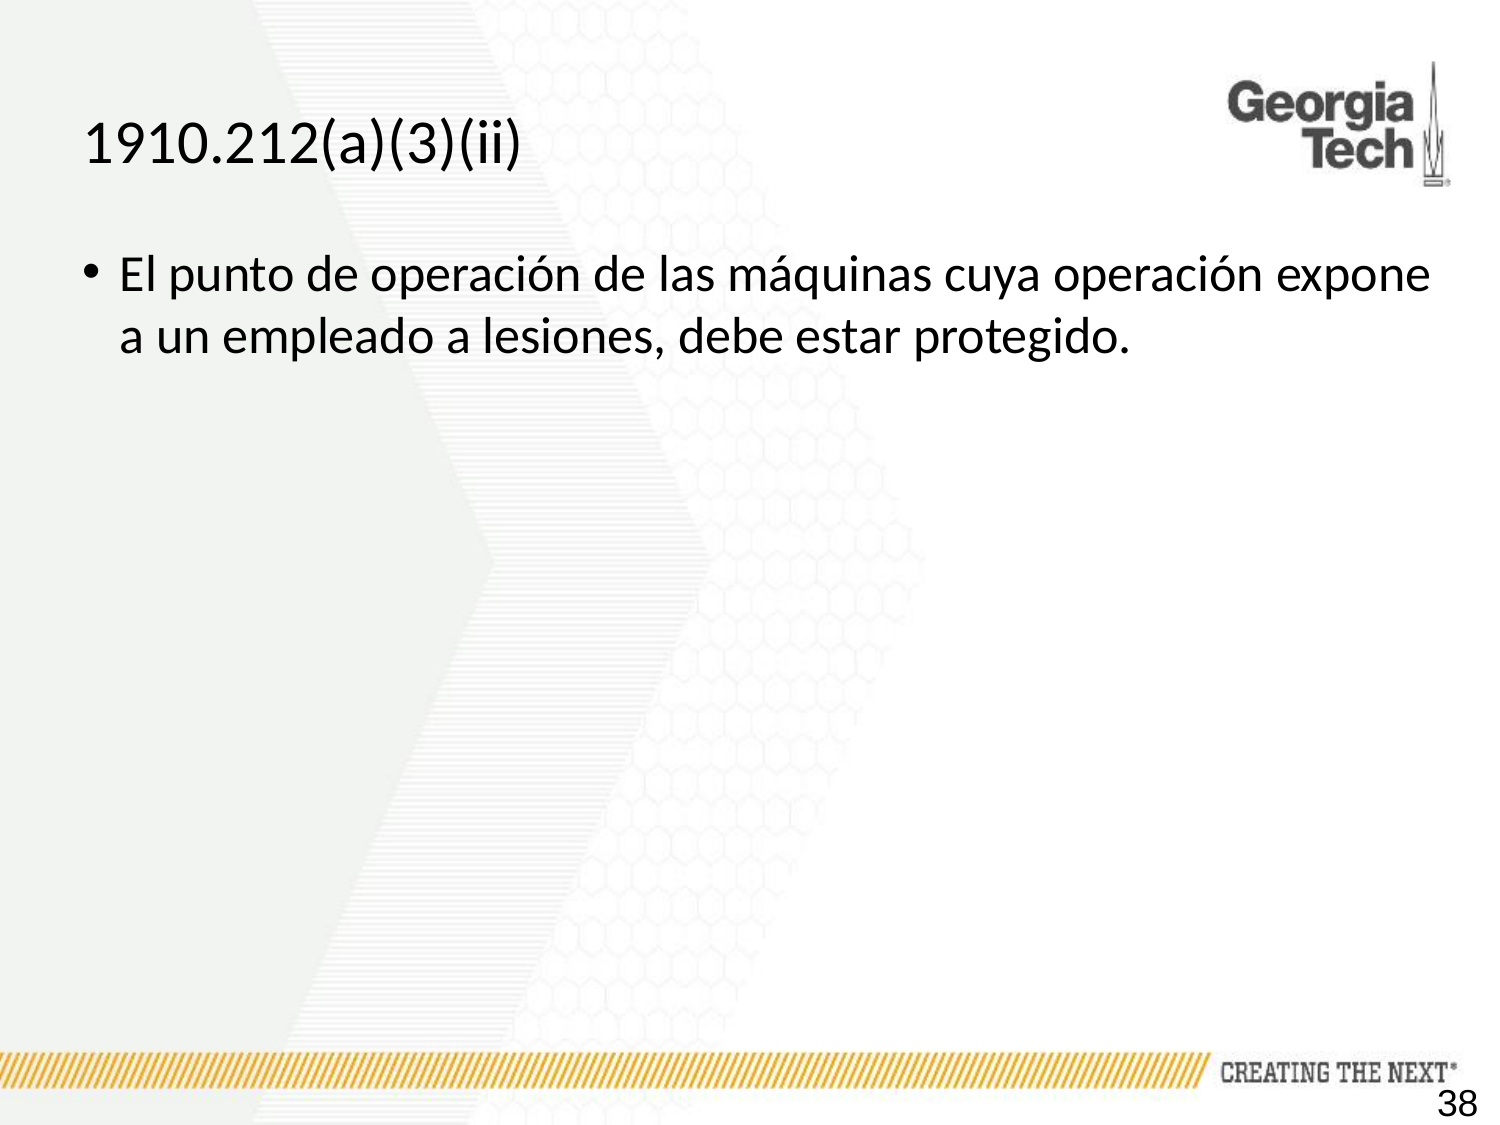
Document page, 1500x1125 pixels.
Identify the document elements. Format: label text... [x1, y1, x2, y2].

list El punto de operación de las máquinas cuya operación expone a un empleado a lesiones, debe estar protegido. [74, 231, 1457, 1012]
title 1910.212(a)(3)(ii) [74, 44, 1201, 234]
picture [0, 0, 1500, 1125]
slide_number 38 [1429, 1070, 1489, 1125]
